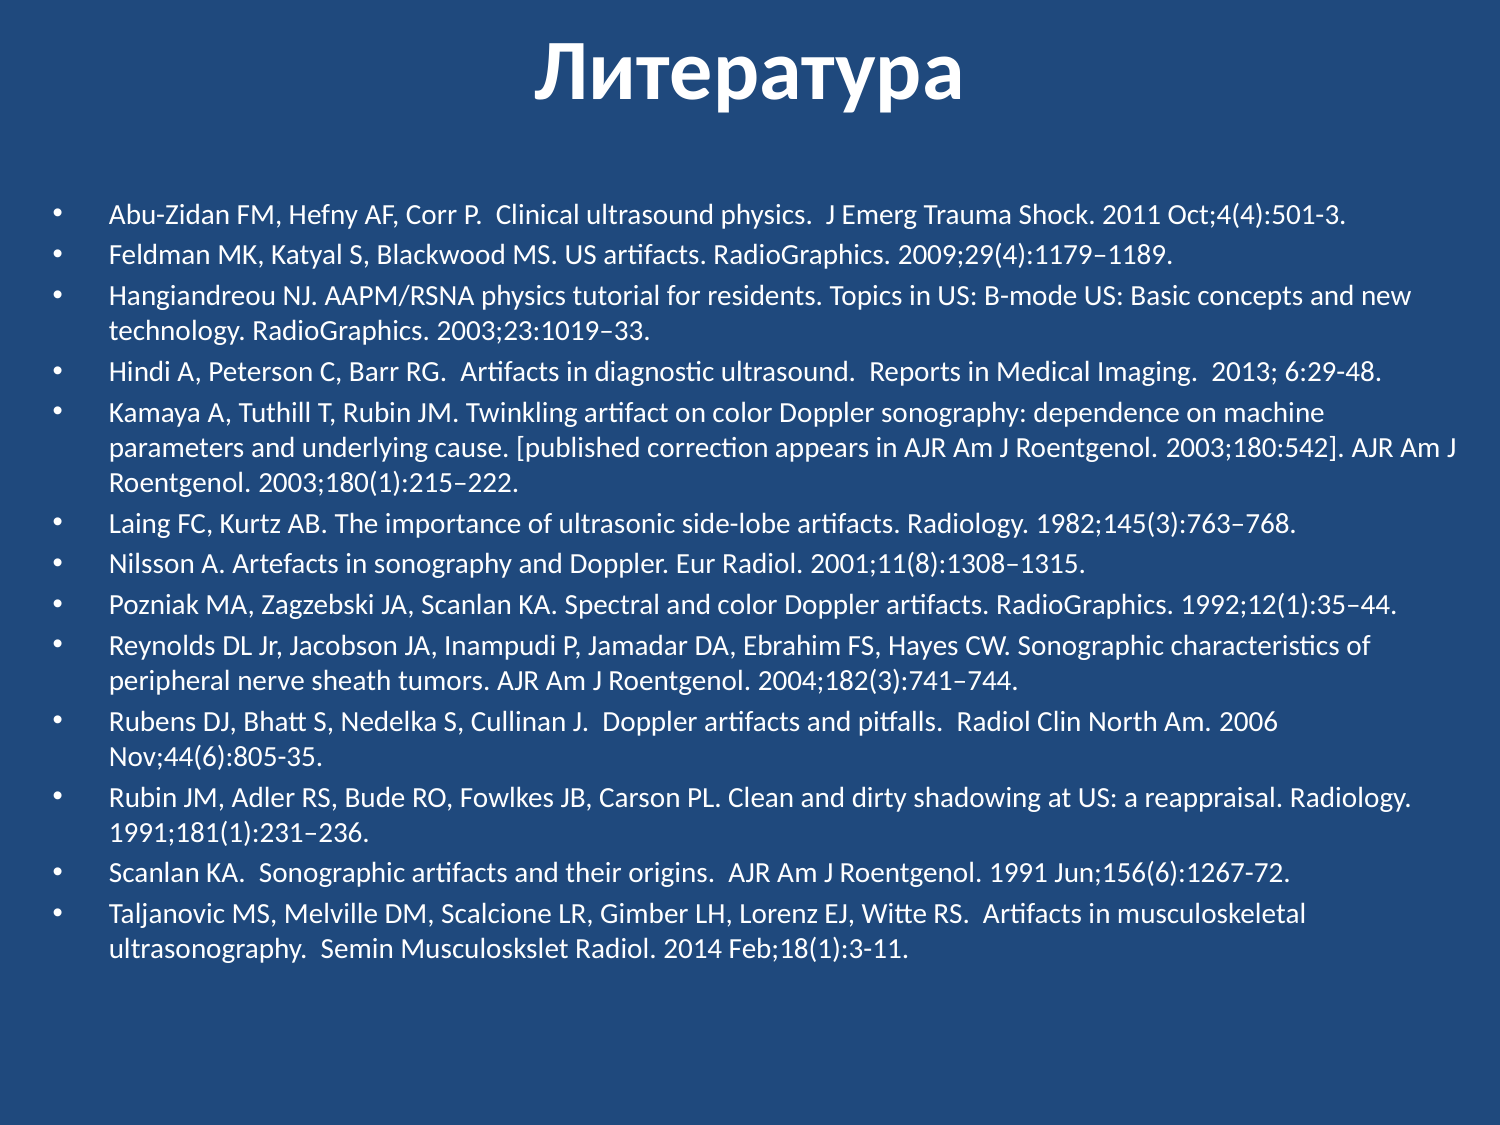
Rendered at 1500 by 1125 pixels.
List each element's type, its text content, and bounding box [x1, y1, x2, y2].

title Литература [75, 5, 1425, 125]
list Abu-Zidan FM, Hefny AF, Corr P. Clinical ultrasound physics. J Emerg Trauma Shock. 2011 Oct;4(4):501-3. Feldman MK, Katyal S, Blackwood MS. US artifacts. RadioGraphics. 2009;29(4):1179–1189. Hangiandreou NJ. AAPM/RSNA physics tutorial for residents. Topics in US: B-mode US: Basic concepts and new technology. RadioGraphics. 2003;23:1019–33. Hindi A, Peterson C, Barr RG. Artifacts in diagnostic ultrasound. Reports in Medical Imaging. 2013; 6:29-48. Kamaya A, Tuthill T, Rubin JM. Twinkling artifact on color Doppler sonography: dependence on machine parameters and underlying cause. [published correction appears in AJR Am J Roentgenol. 2003;180:542]. AJR Am J Roentgenol. 2003;180(1):215–222. Laing FC, Kurtz AB. The importance of ultrasonic side-lobe artifacts. Radiology. 1982;145(3):763–768. Nilsson A. Artefacts in sonography and Doppler. Eur Radiol. 2001;11(8):1308–1315. Pozniak MA, Zagzebski JA, Scanlan KA. Spectral and color Doppler artifacts. RadioGraphics. 1992;12(1):35–44. Reynolds DL Jr, Jacobson JA, Inampudi P, Jamadar DA, Ebrahim FS, Hayes CW. Sonographic characteristics of peripheral nerve sheath tumors. AJR Am J Roentgenol. 2004;182(3):741–744. Rubens DJ, Bhatt S, Nedelka S, Cullinan J. Doppler artifacts and pitfalls. Radiol Clin North Am. 2006 Nov;44(6):805-35. Rubin JM, Adler RS, Bude RO, Fowlkes JB, Carson PL. Clean and dirty shadowing at US: a reappraisal. Radiology. 1991;181(1):231–236. Scanlan KA. Sonographic artifacts and their origins. AJR Am J Roentgenol. 1991 Jun;156(6):1267-72. Taljanovic MS, Melville DM, Scalcione LR, Gimber LH, Lorenz EJ, Witte RS. Artifacts in musculoskeletal ultrasonography. Semin Musculoskslet Radiol. 2014 Feb;18(1):3-11. [37, 187, 1475, 930]
